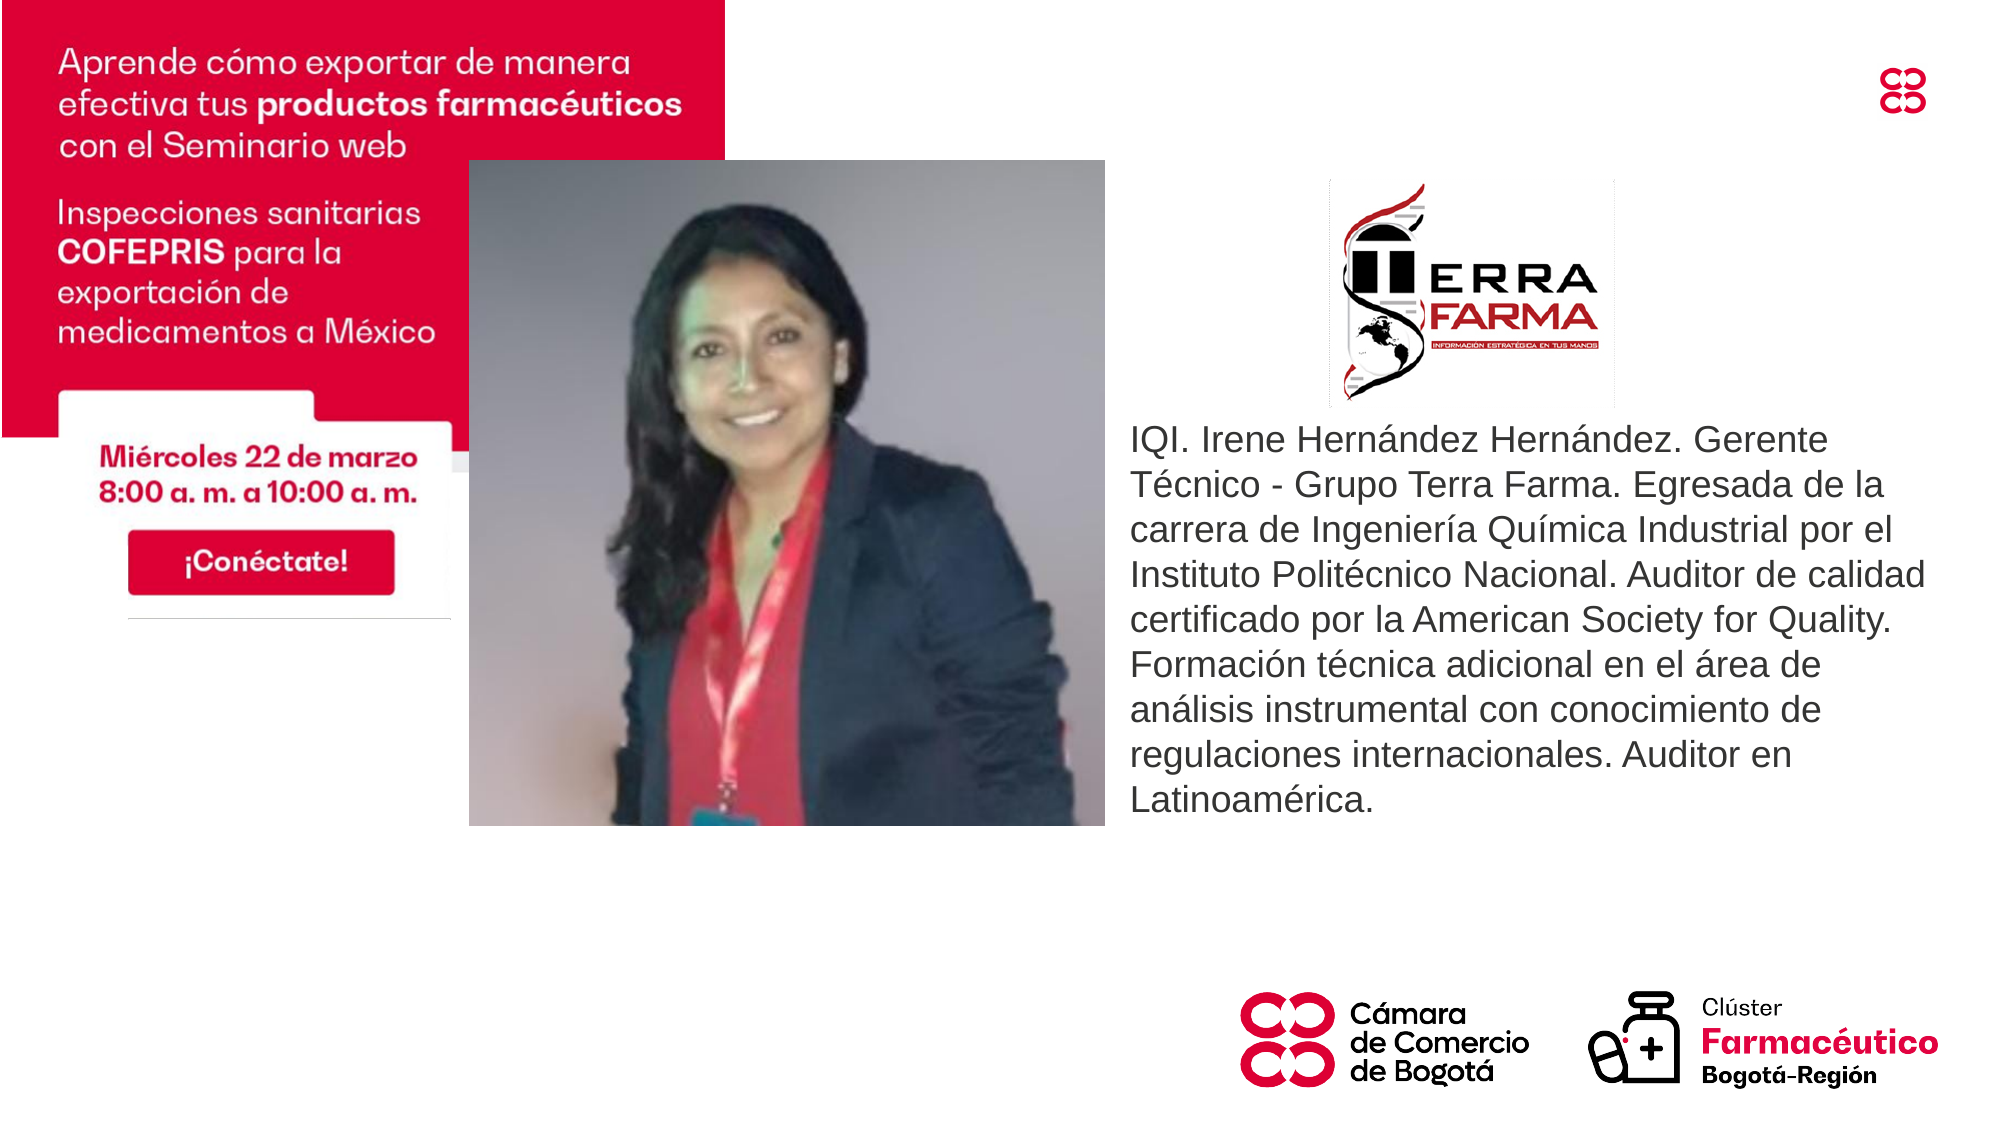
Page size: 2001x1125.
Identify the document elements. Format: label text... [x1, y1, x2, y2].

text_box IQI. Irene Hernández Hernández. Gerente Técnico - Grupo Terra Farma. Egresada de la carrera de Ingeniería Química Industrial por el Instituto Politécnico Nacional. Auditor de calidad certificado por la American Society for Quality. Formación técnica adicional en el área de análisis instrumental con conocimiento de regulaciones internacionales. Auditor en Latinoamérica. [1115, 407, 1946, 827]
picture [1588, 990, 1938, 1090]
picture [1877, 63, 1928, 121]
picture [1329, 178, 1616, 408]
picture [0, 0, 1105, 826]
picture [1238, 990, 1531, 1088]
